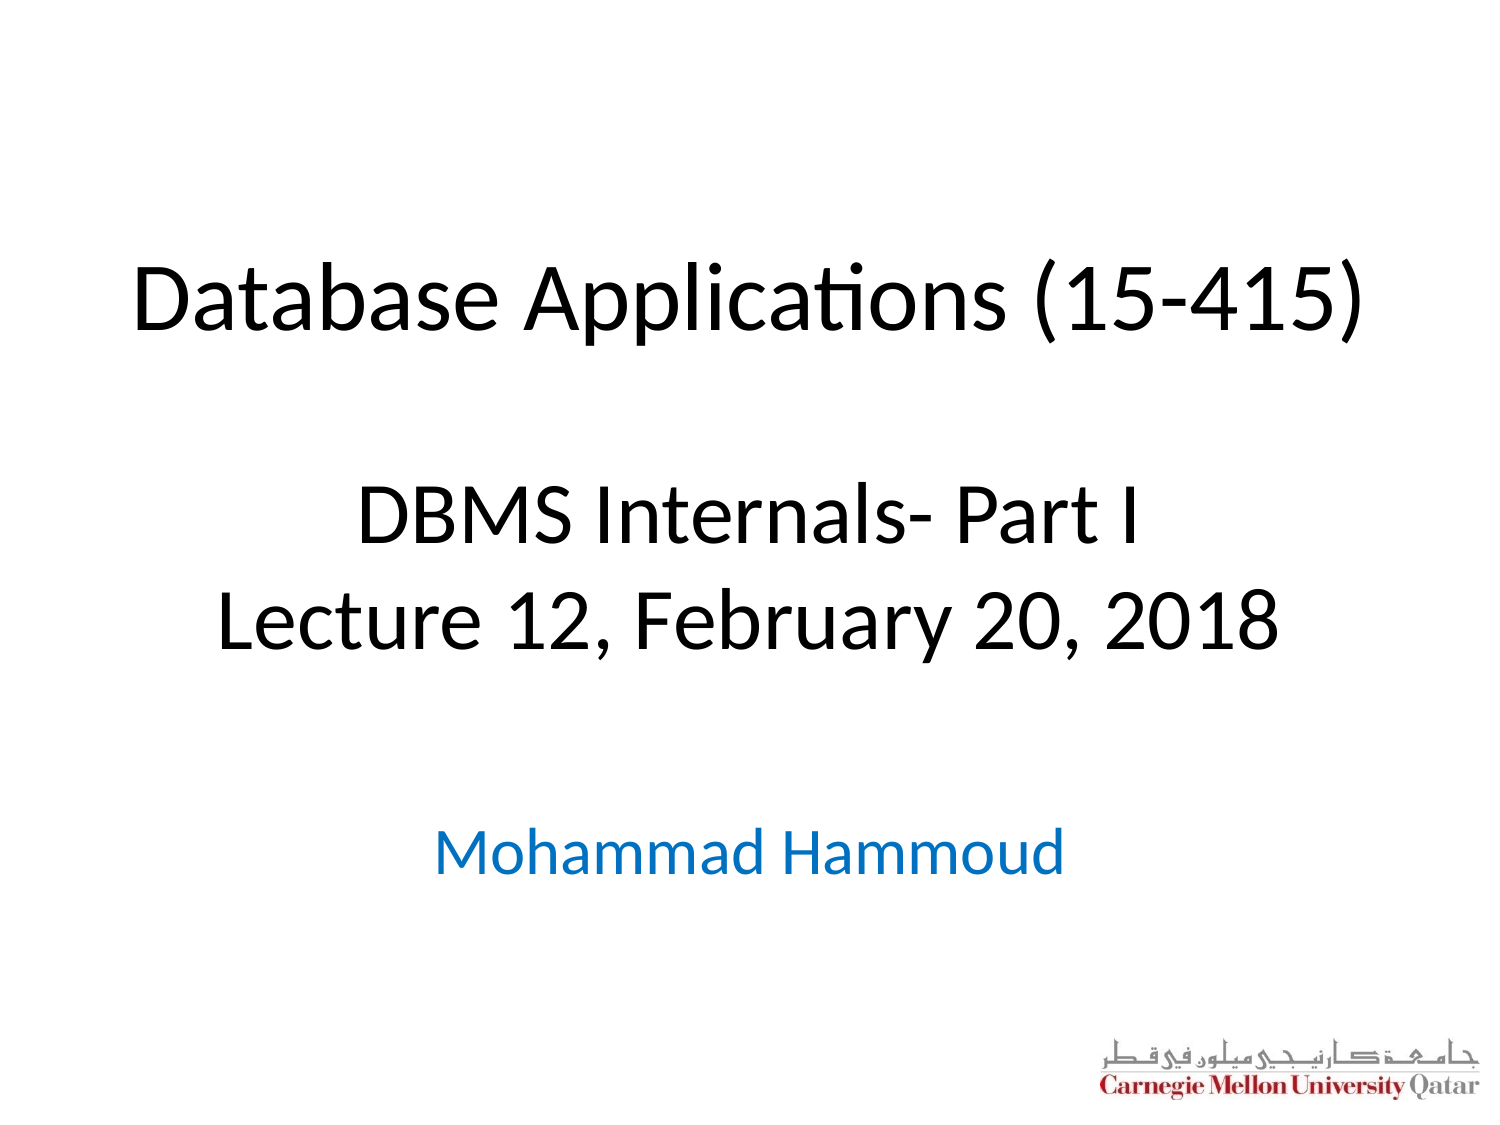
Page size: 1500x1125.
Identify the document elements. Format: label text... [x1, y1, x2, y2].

title Database Applications (15-415) DBMS Internals- Part I Lecture 12, February 20, 2018 [112, 174, 1388, 725]
picture [1099, 1037, 1480, 1101]
subtitle Mohammad Hammoud [225, 800, 1275, 1000]
